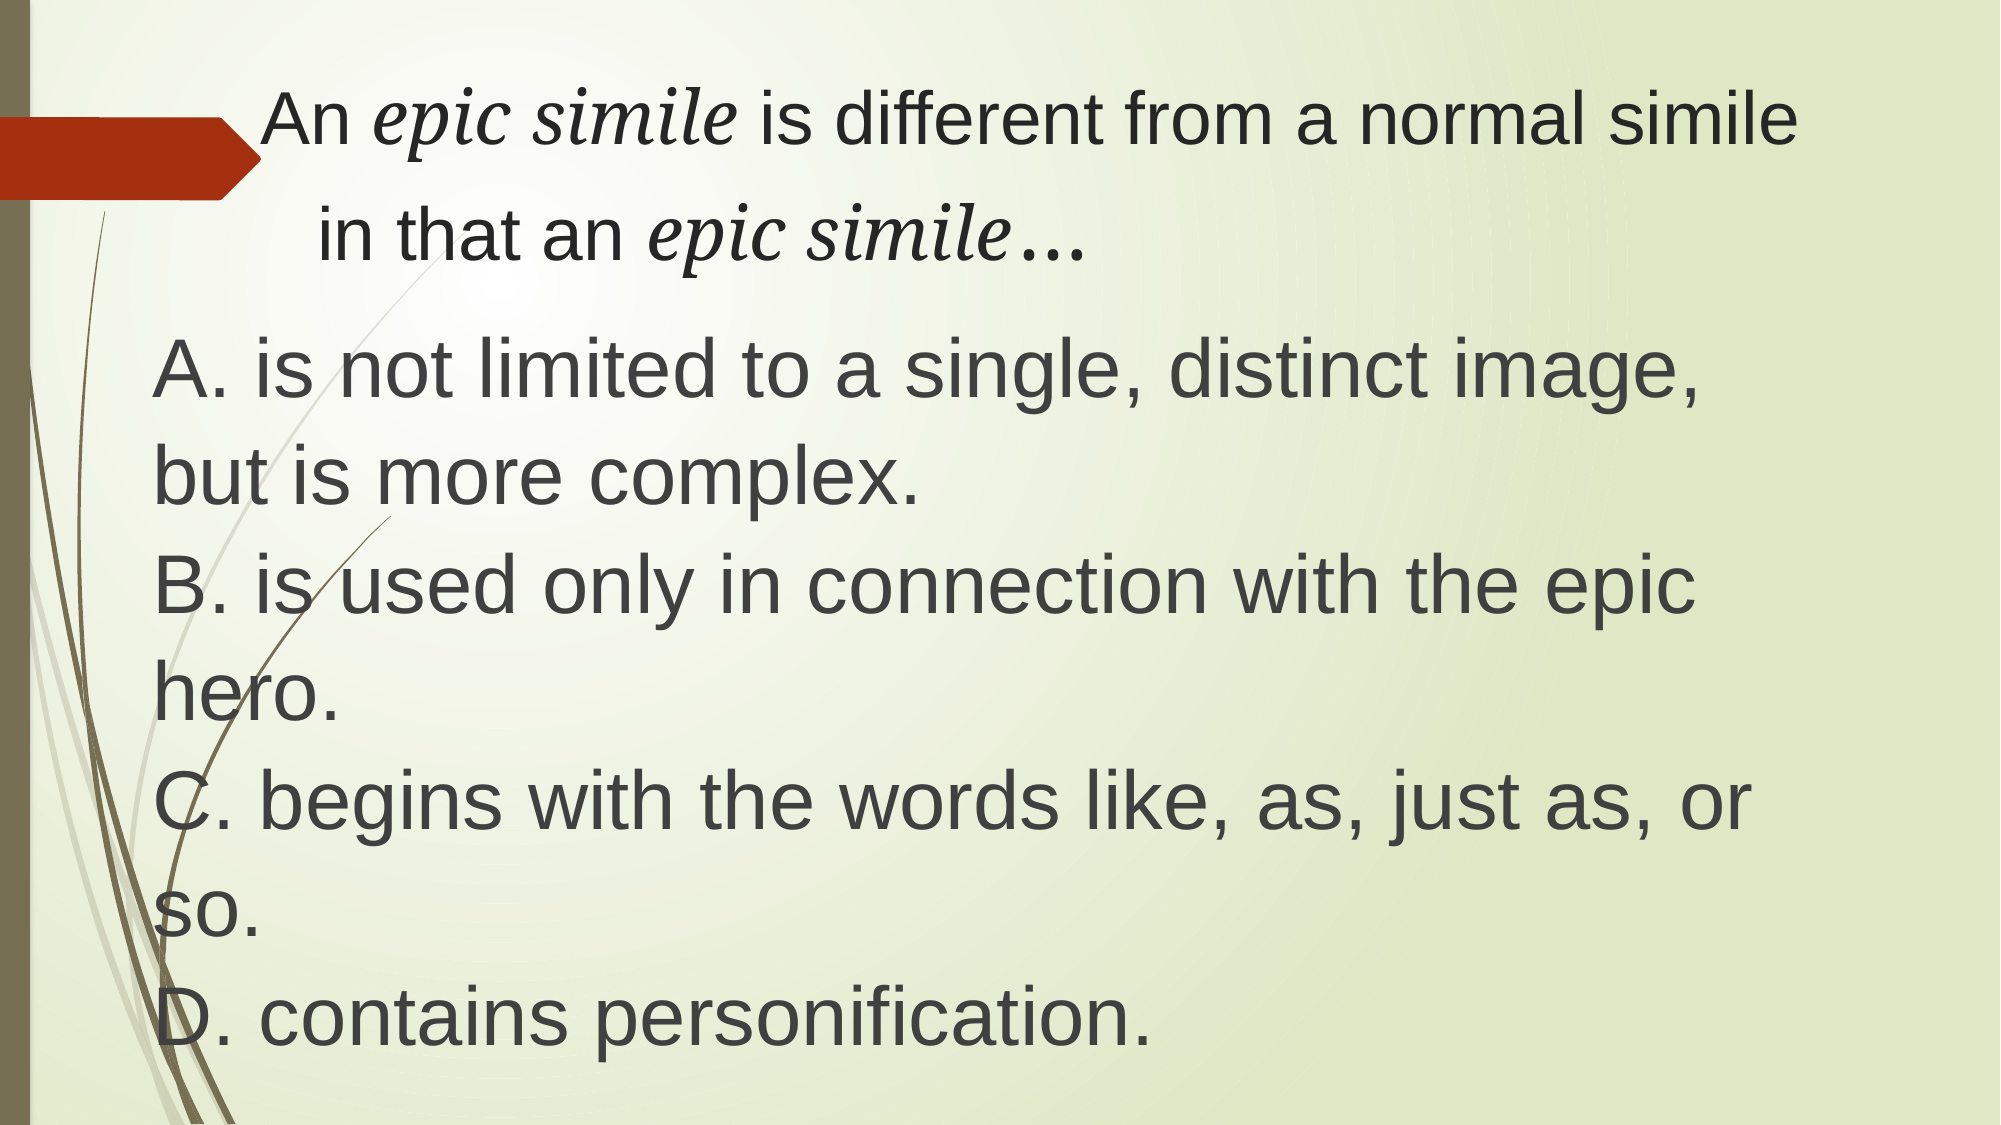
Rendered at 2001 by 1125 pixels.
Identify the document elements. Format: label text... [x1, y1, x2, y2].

list A. is not limited to a single, distinct image, but is more complex. B. is used only in connection with the epic hero. C. begins with the words like, as, just as, or so. D. contains personification. [137, 299, 1863, 1125]
title An epic simile is different from a normal simile in that an epic simile… [245, 62, 1888, 313]
